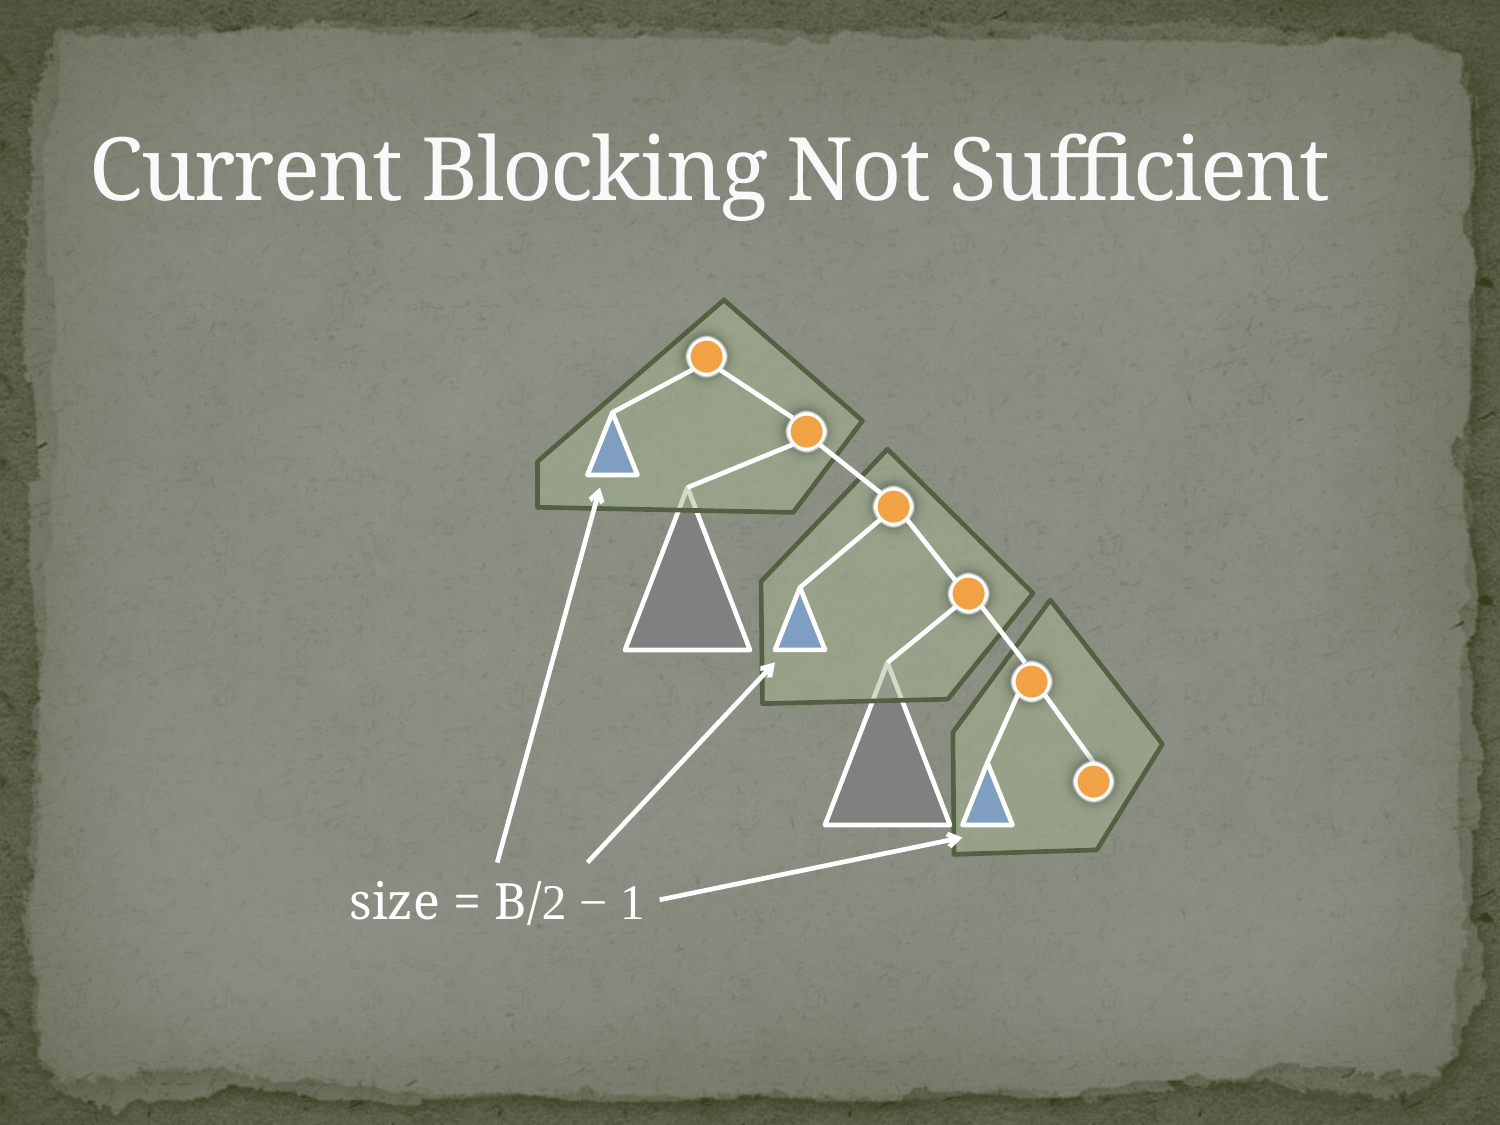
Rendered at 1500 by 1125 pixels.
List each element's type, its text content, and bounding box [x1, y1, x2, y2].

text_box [340, 302, 1160, 937]
title Current Blocking Not Sufficient [74, 24, 1425, 225]
